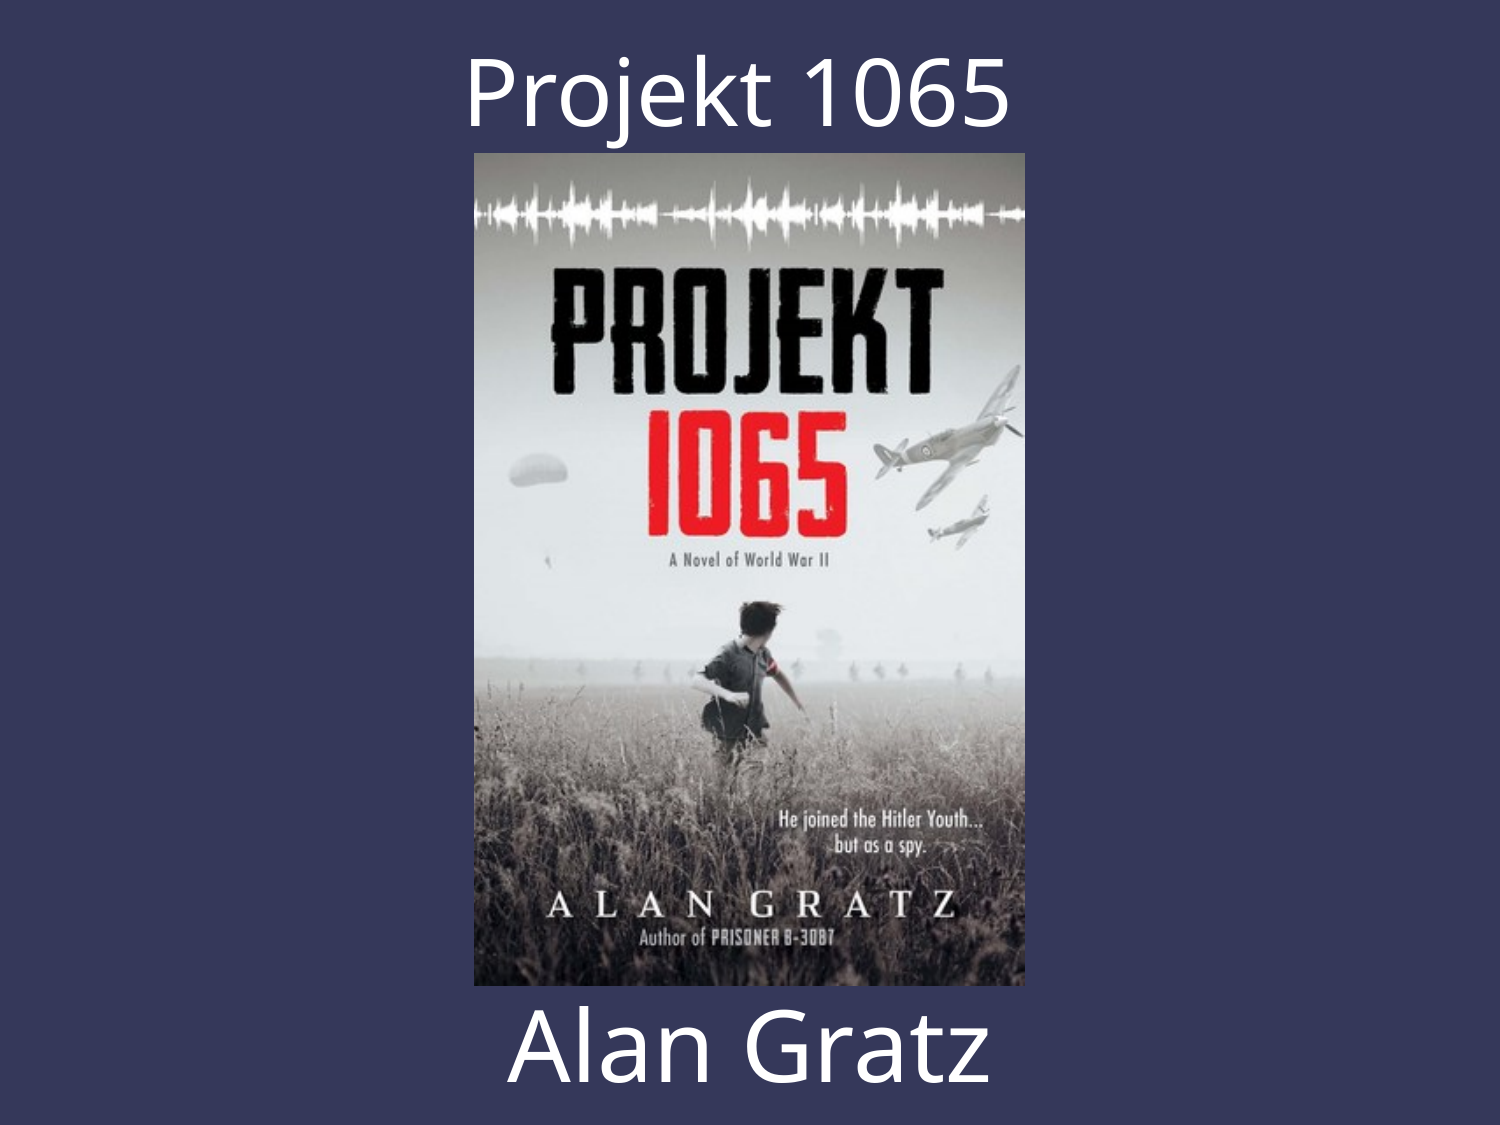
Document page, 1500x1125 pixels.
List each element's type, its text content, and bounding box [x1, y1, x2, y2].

text_box Alan Gratz [12, 975, 1488, 1110]
picture [474, 153, 1026, 986]
text_box Projekt 1065 [12, 24, 1488, 153]
